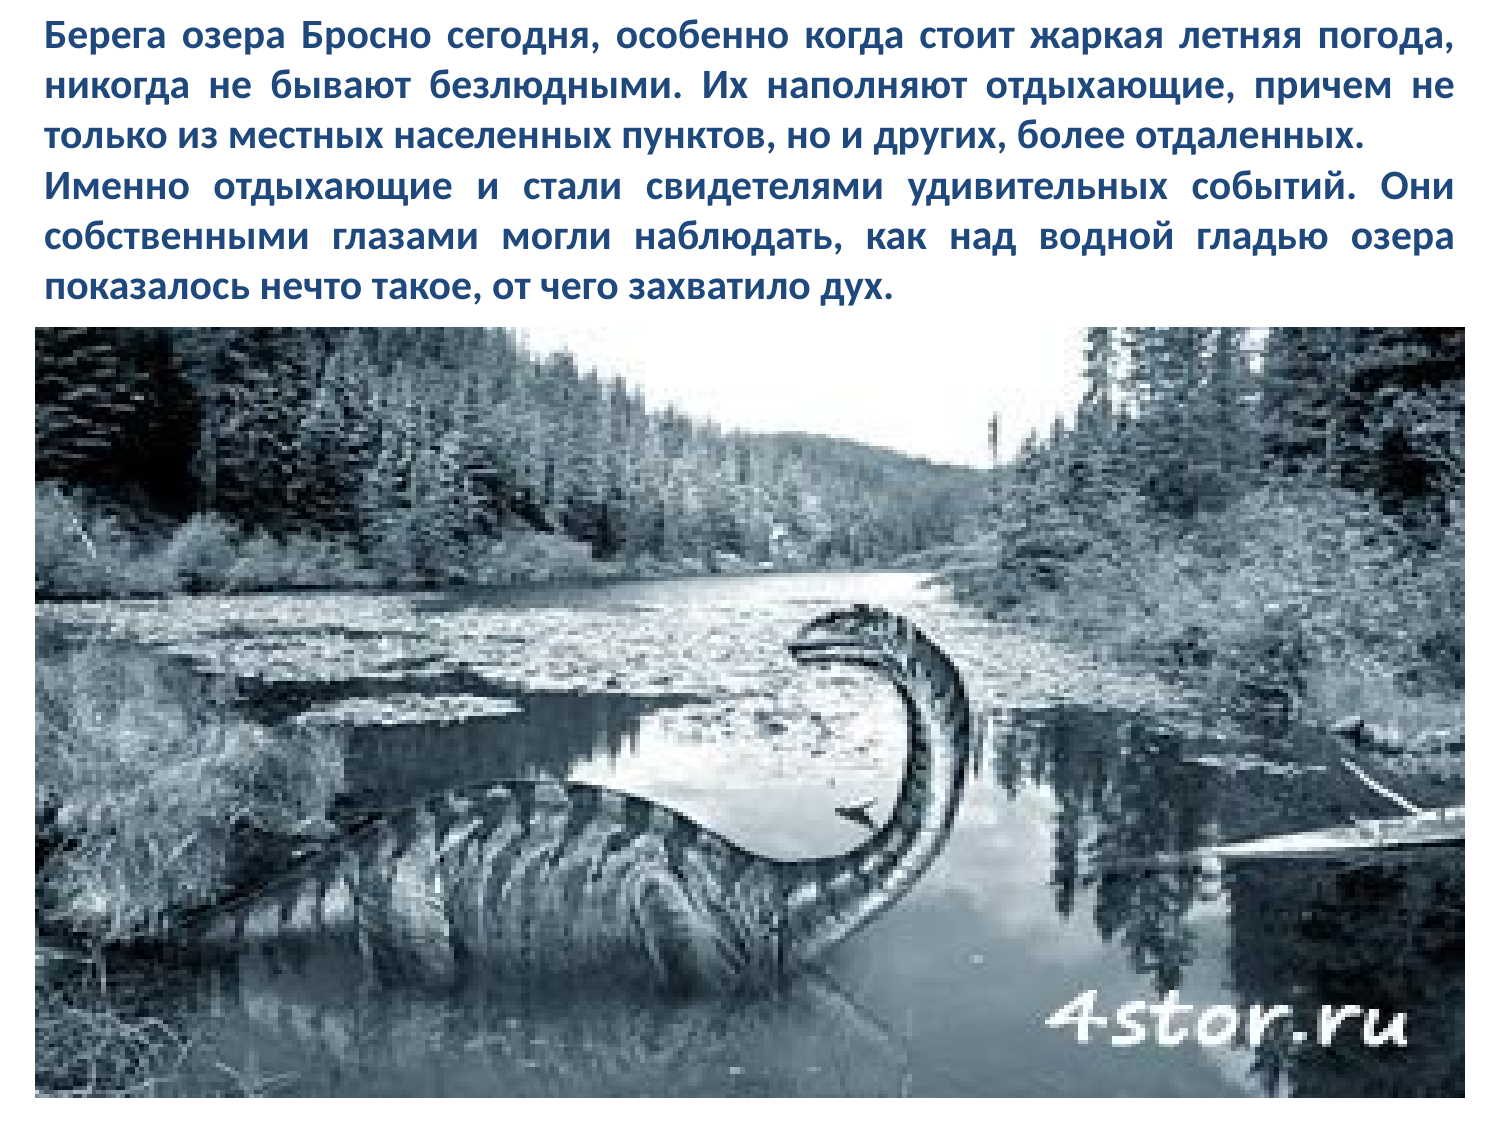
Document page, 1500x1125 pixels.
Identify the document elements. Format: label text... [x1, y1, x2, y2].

text_box Берега озера Бросно сегодня, особенно когда стоит жаркая летняя погода, никогда не бывают безлюдными. Их наполняют отдыхающие, причем не только из местных населенных пунктов, но и других, более отдаленных. Именно отдыхающие и стали свидетелями удивительных событий. Они собственными глазами могли наблюдать, как над водной гладью озера показалось нечто такое, от чего захватило дух. [29, 0, 1471, 335]
picture [34, 327, 1466, 1098]
